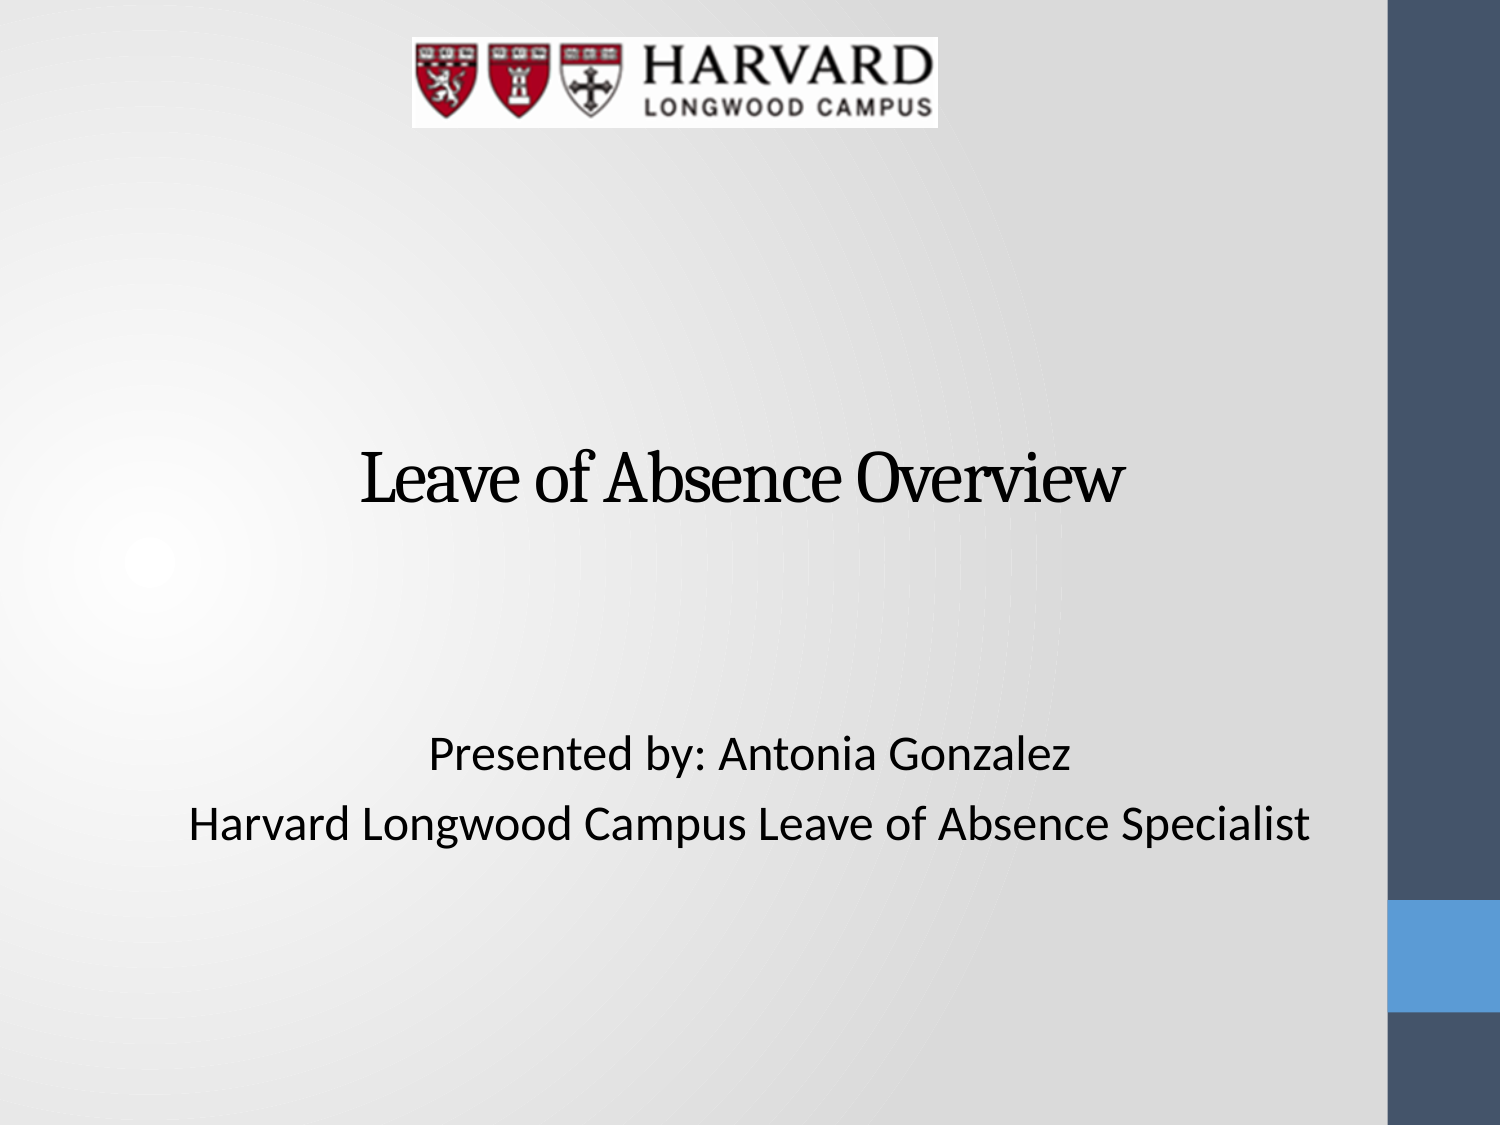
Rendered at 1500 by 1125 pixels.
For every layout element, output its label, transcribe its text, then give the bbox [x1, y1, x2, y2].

subtitle Presented by: Antonia Gonzalez Harvard Longwood Campus Leave of Absence Specialist [0, 712, 1500, 1075]
picture [411, 36, 938, 129]
title Leave of Absence Overview [0, 375, 1500, 525]
